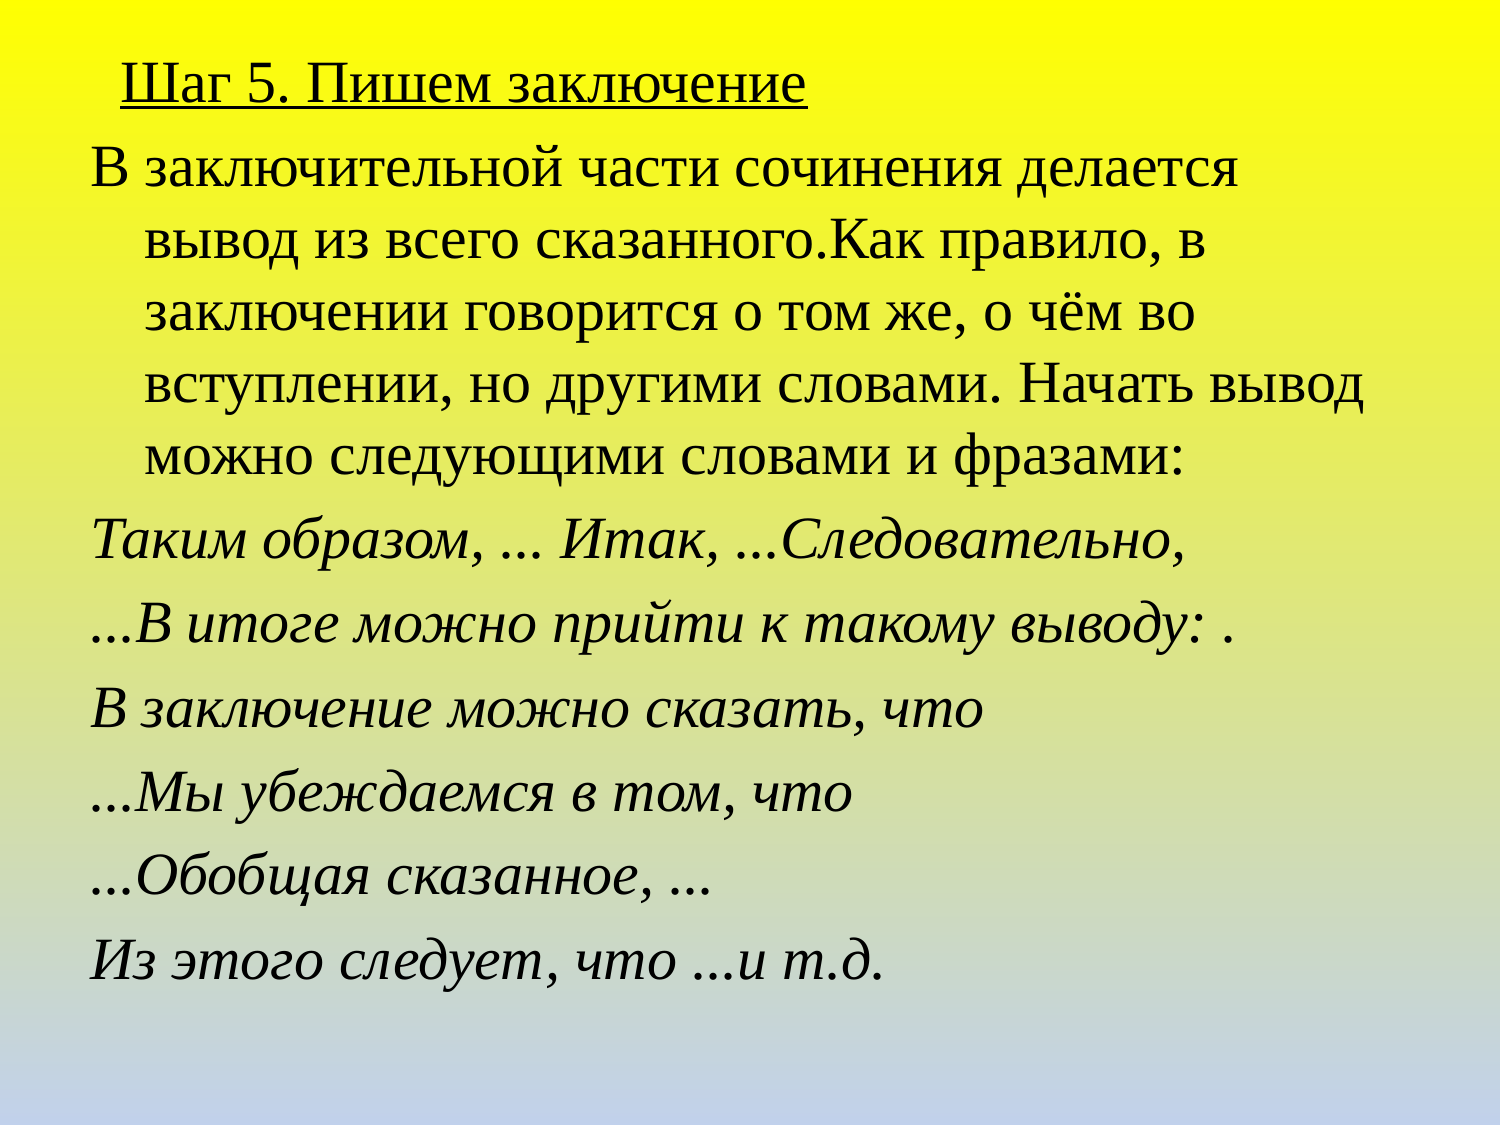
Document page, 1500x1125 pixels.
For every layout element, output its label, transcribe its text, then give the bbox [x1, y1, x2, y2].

list Шаг 5. Пишем заключение В заключительной части сочинения делается вывод из всего сказанного.Как правило, в заключении говорится о том же, о чём во вступлении, но другими словами. Начать вывод можно следующими словами и фразами: Таким образом, ... Итак, ...Следовательно, ...В итоге можно прийти к такому выводу: . В заключение можно сказать, что ...Мы убеждаемся в том, что ...Обобщая сказанное, ... Из этого следует, что ...и т.д. [75, 35, 1425, 1005]
